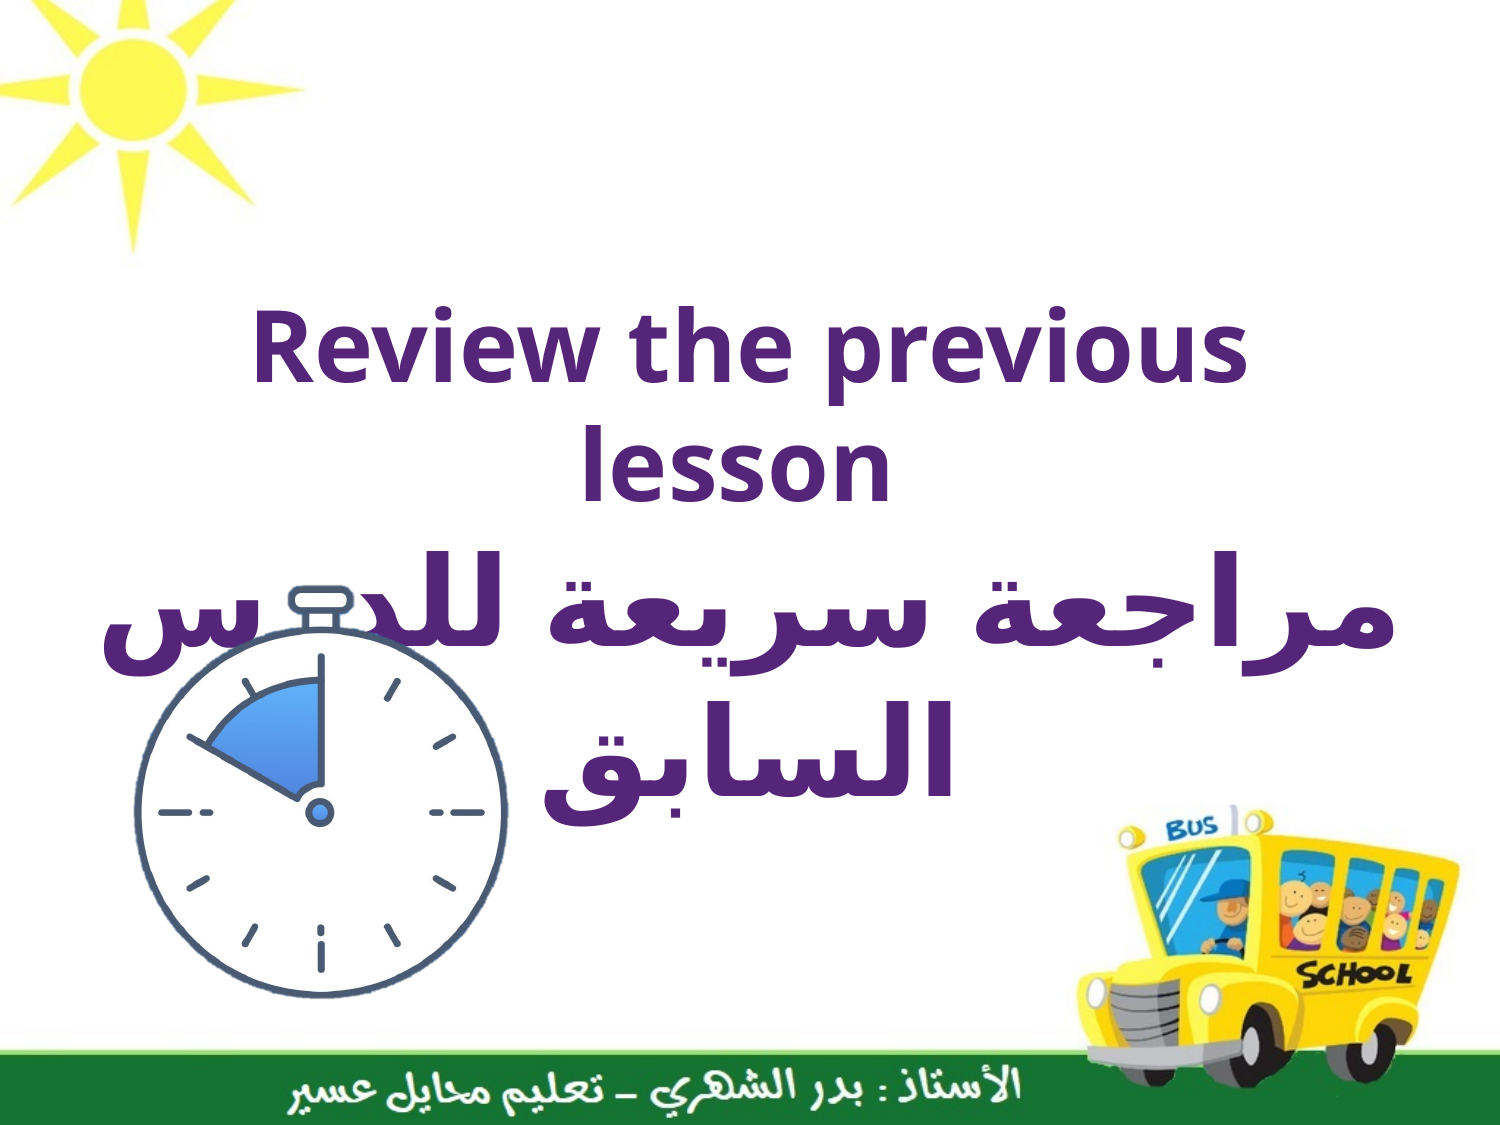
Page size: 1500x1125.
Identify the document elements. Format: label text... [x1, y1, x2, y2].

picture [0, 0, 1500, 1125]
text_box Review the previous lesson مراجعة سريعة للدرس السابق [79, 274, 1421, 830]
